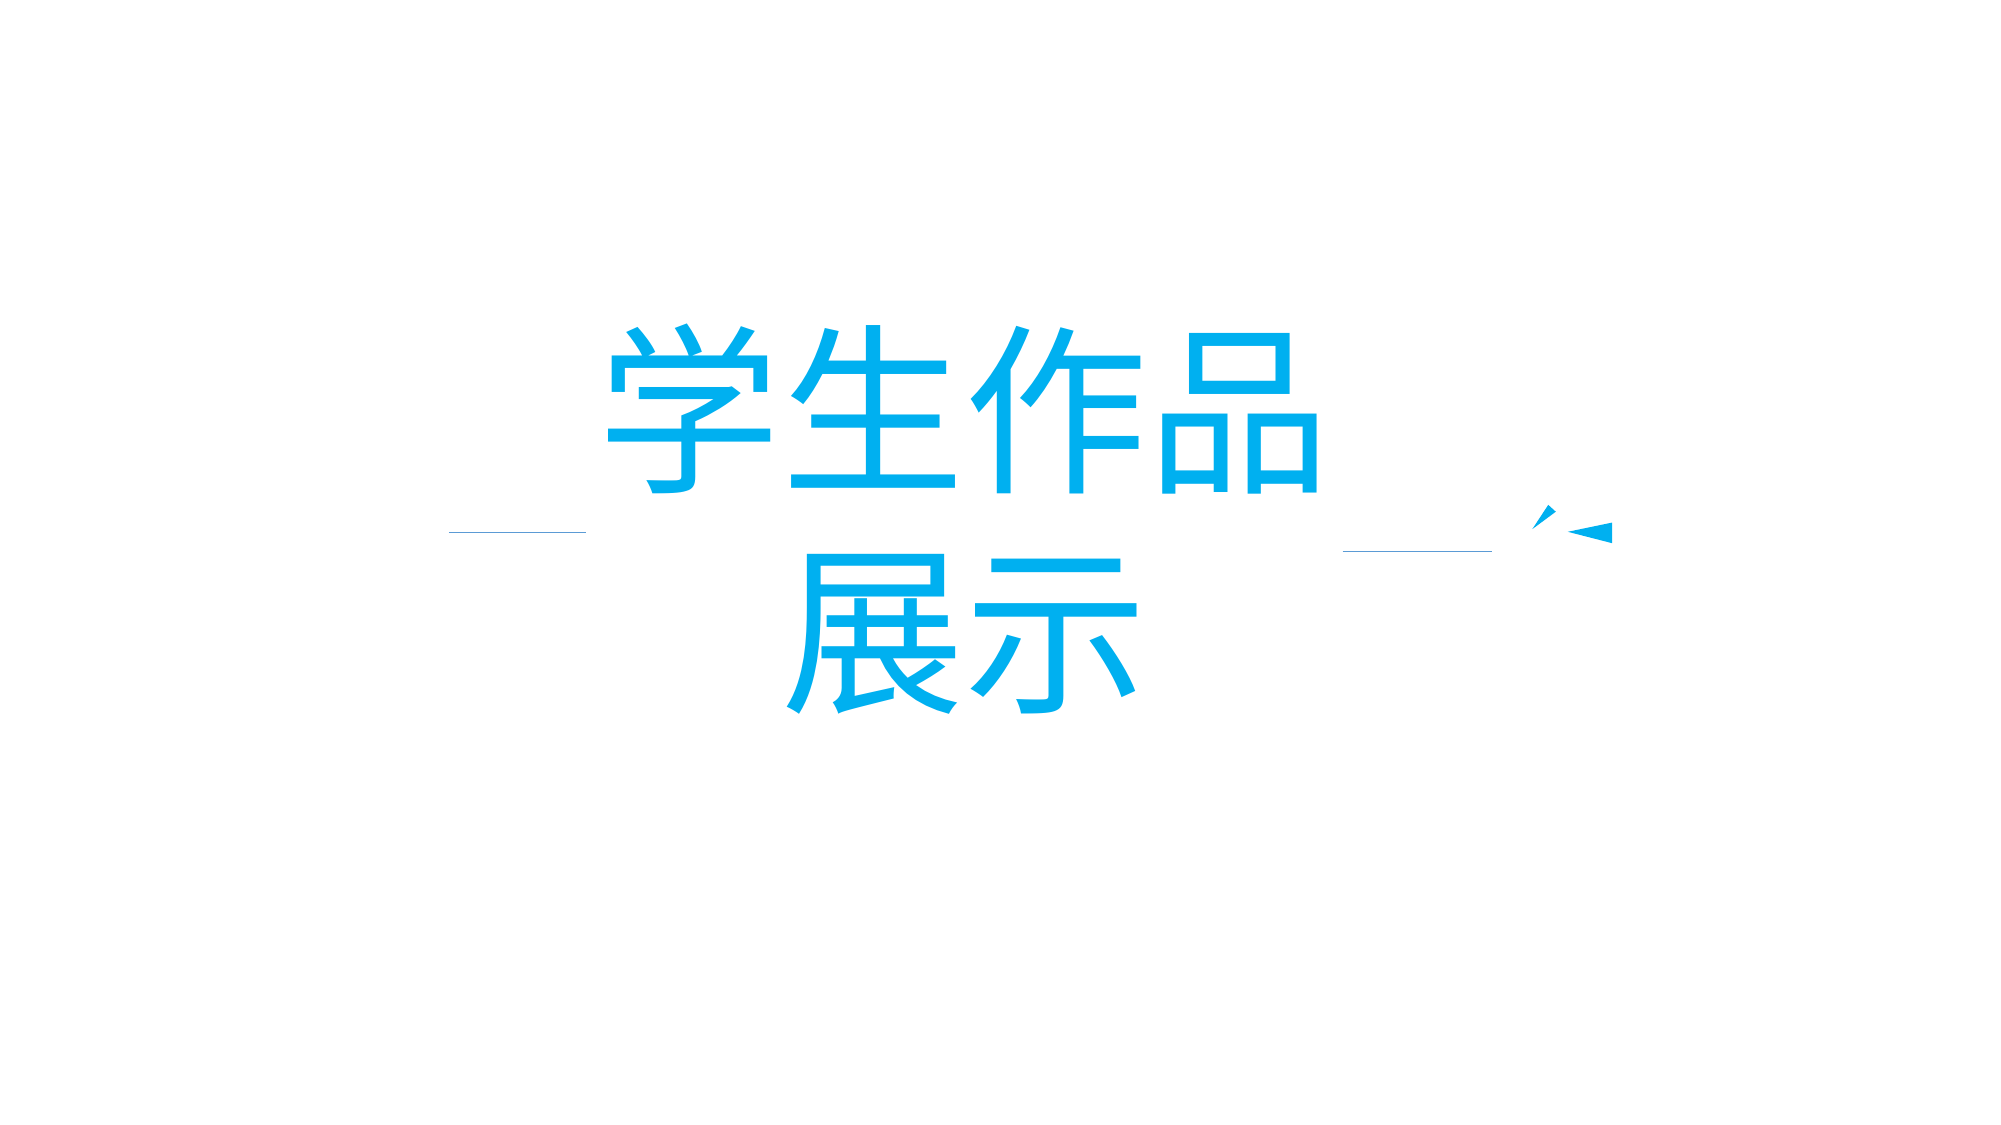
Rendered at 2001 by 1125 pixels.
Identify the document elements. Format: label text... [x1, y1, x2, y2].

text_box [1531, 503, 1558, 530]
text_box 学生作品展示 [541, 289, 1388, 744]
text_box [1567, 521, 1614, 545]
